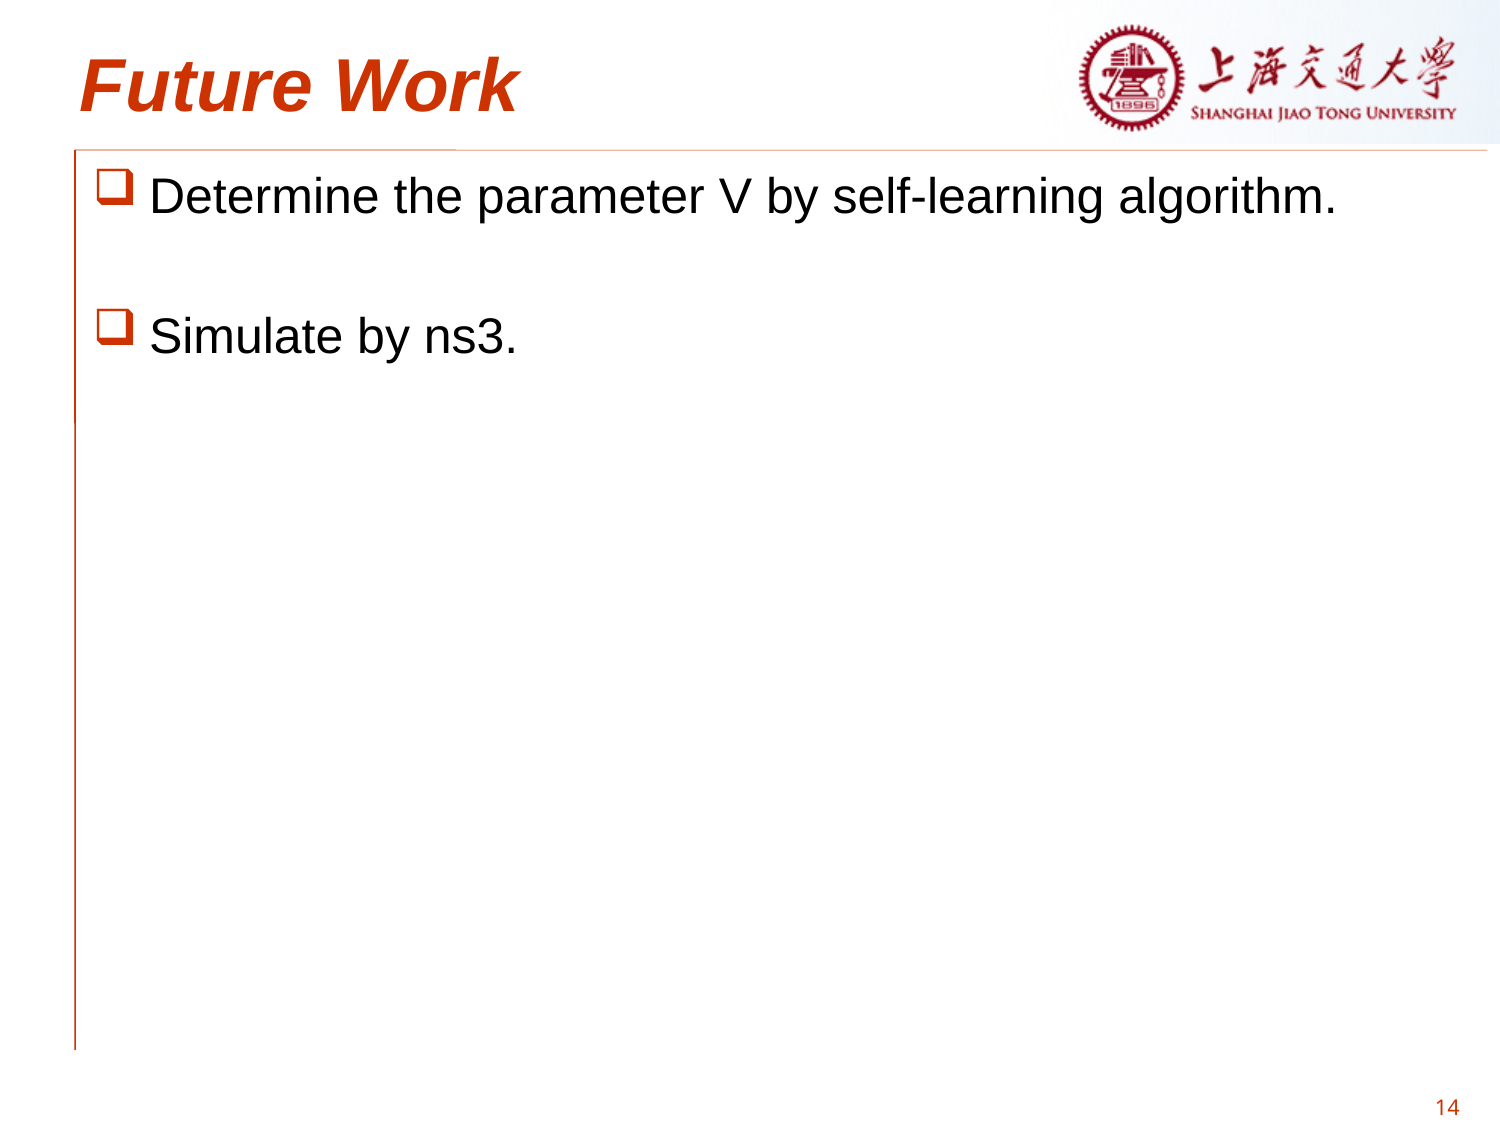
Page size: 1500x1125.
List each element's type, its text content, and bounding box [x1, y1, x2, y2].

picture [1040, 0, 1500, 144]
list Determine the parameter V by self-learning algorithm. Simulate by ns3. [77, 155, 1500, 1044]
title Future Work [64, 5, 1417, 157]
slide_number 14 [1349, 1074, 1476, 1113]
